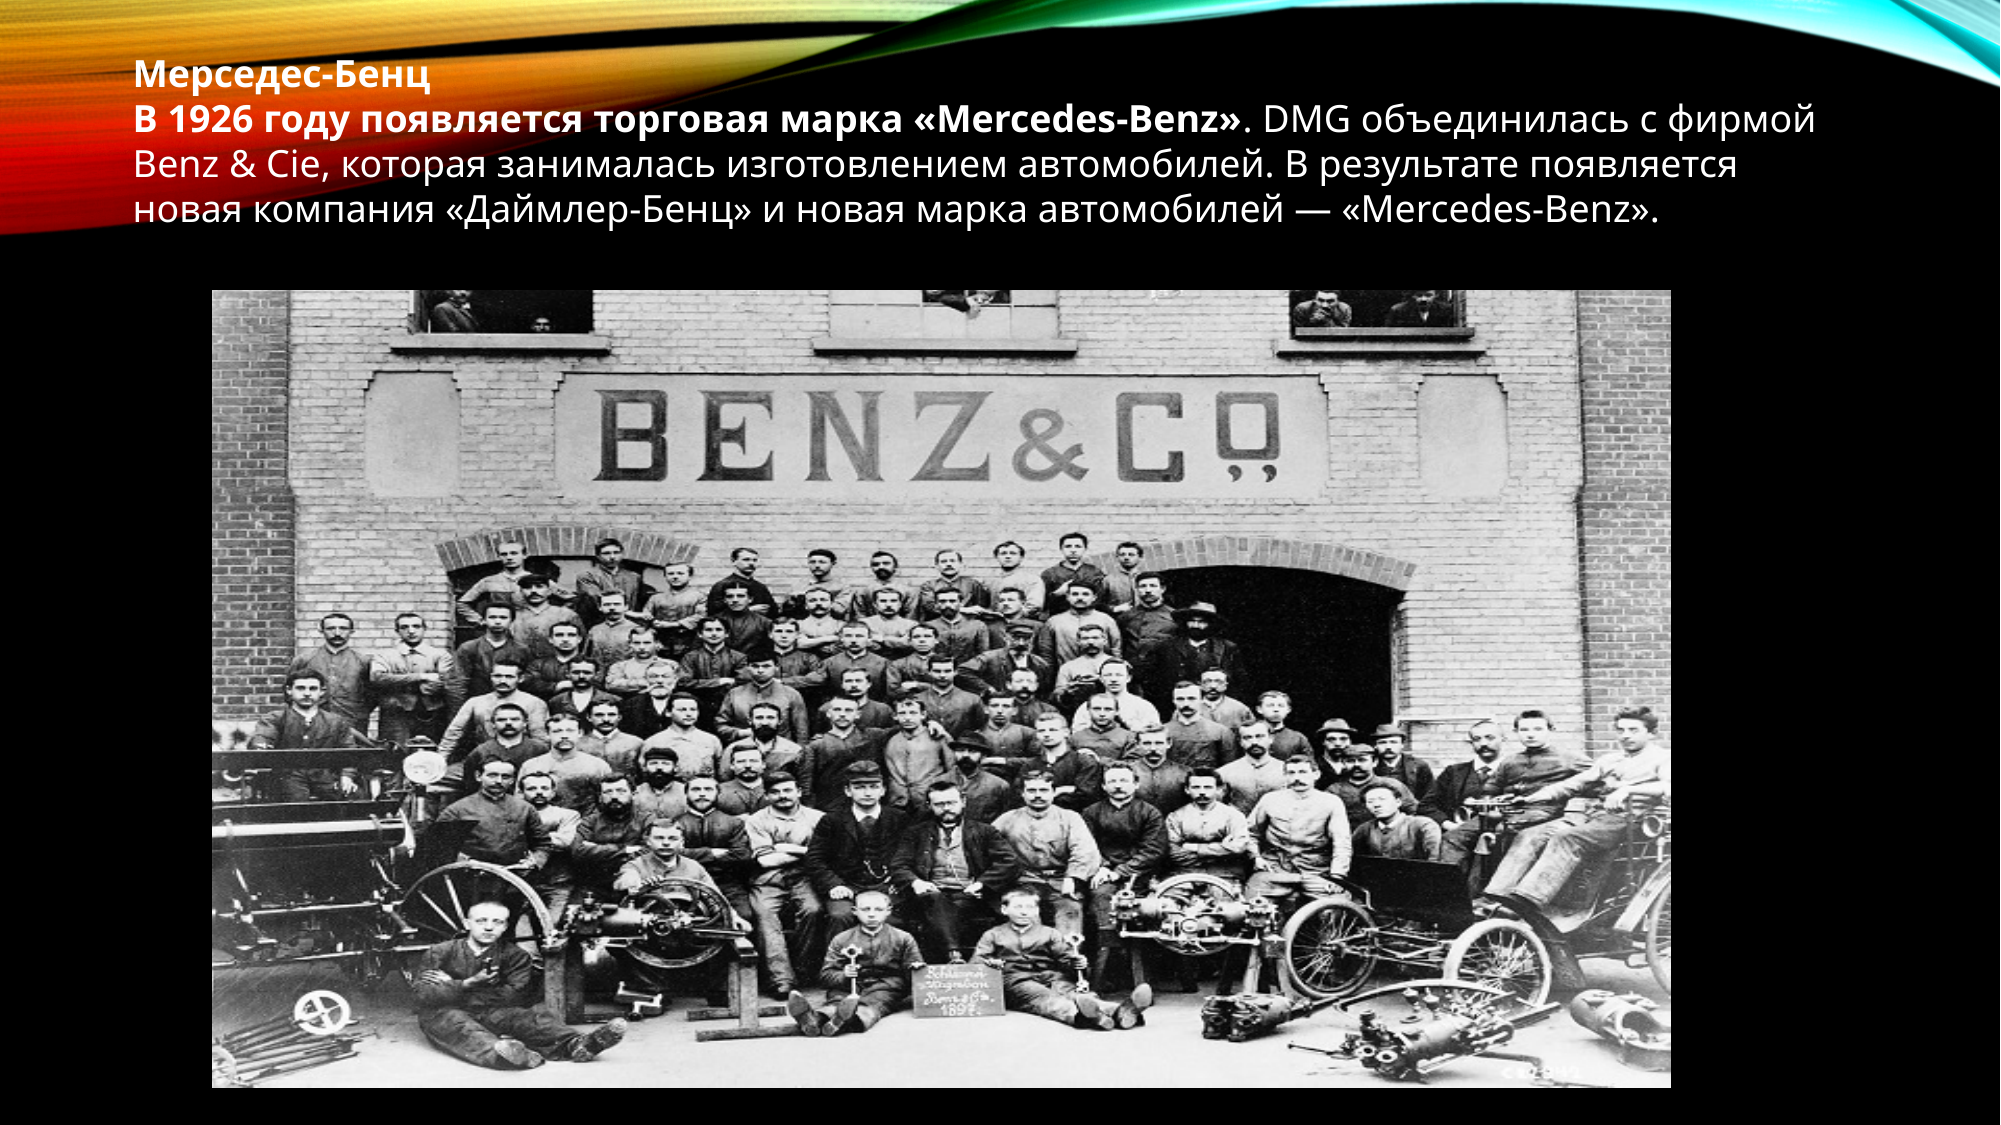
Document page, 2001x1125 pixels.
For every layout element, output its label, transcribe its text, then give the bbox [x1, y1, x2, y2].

picture [212, 290, 1671, 1088]
picture [0, 0, 2000, 237]
text_box Мерседес-Бенц В 1926 году появляется торговая марка «Mercedes-Benz». DMG объединилась с фирмой Benz & Cie, которая занималась изготовлением автомобилей. В результате появляется новая компания «Даймлер-Бенц» и новая марка автомобилей — «Mercedes-Benz». [117, 42, 1867, 238]
